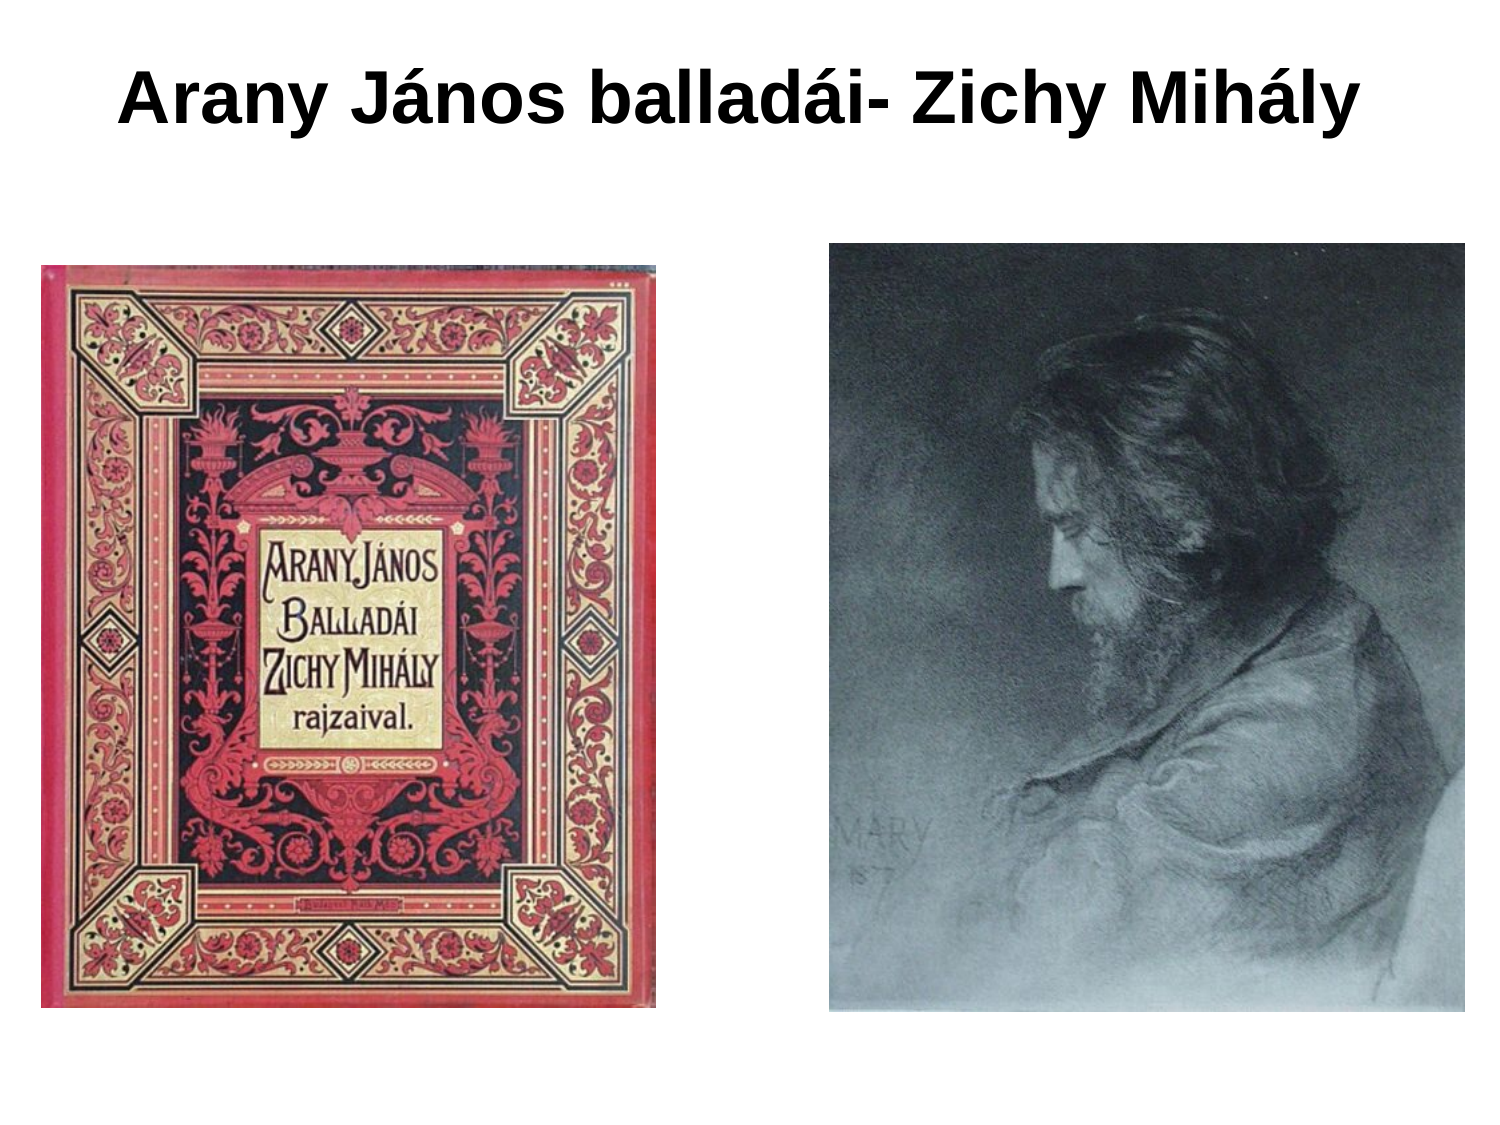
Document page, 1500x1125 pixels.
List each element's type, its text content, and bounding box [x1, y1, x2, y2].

picture [828, 243, 1465, 1012]
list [41, 265, 656, 1008]
title Arany János balladái- Zichy Mihály [75, 45, 1425, 233]
